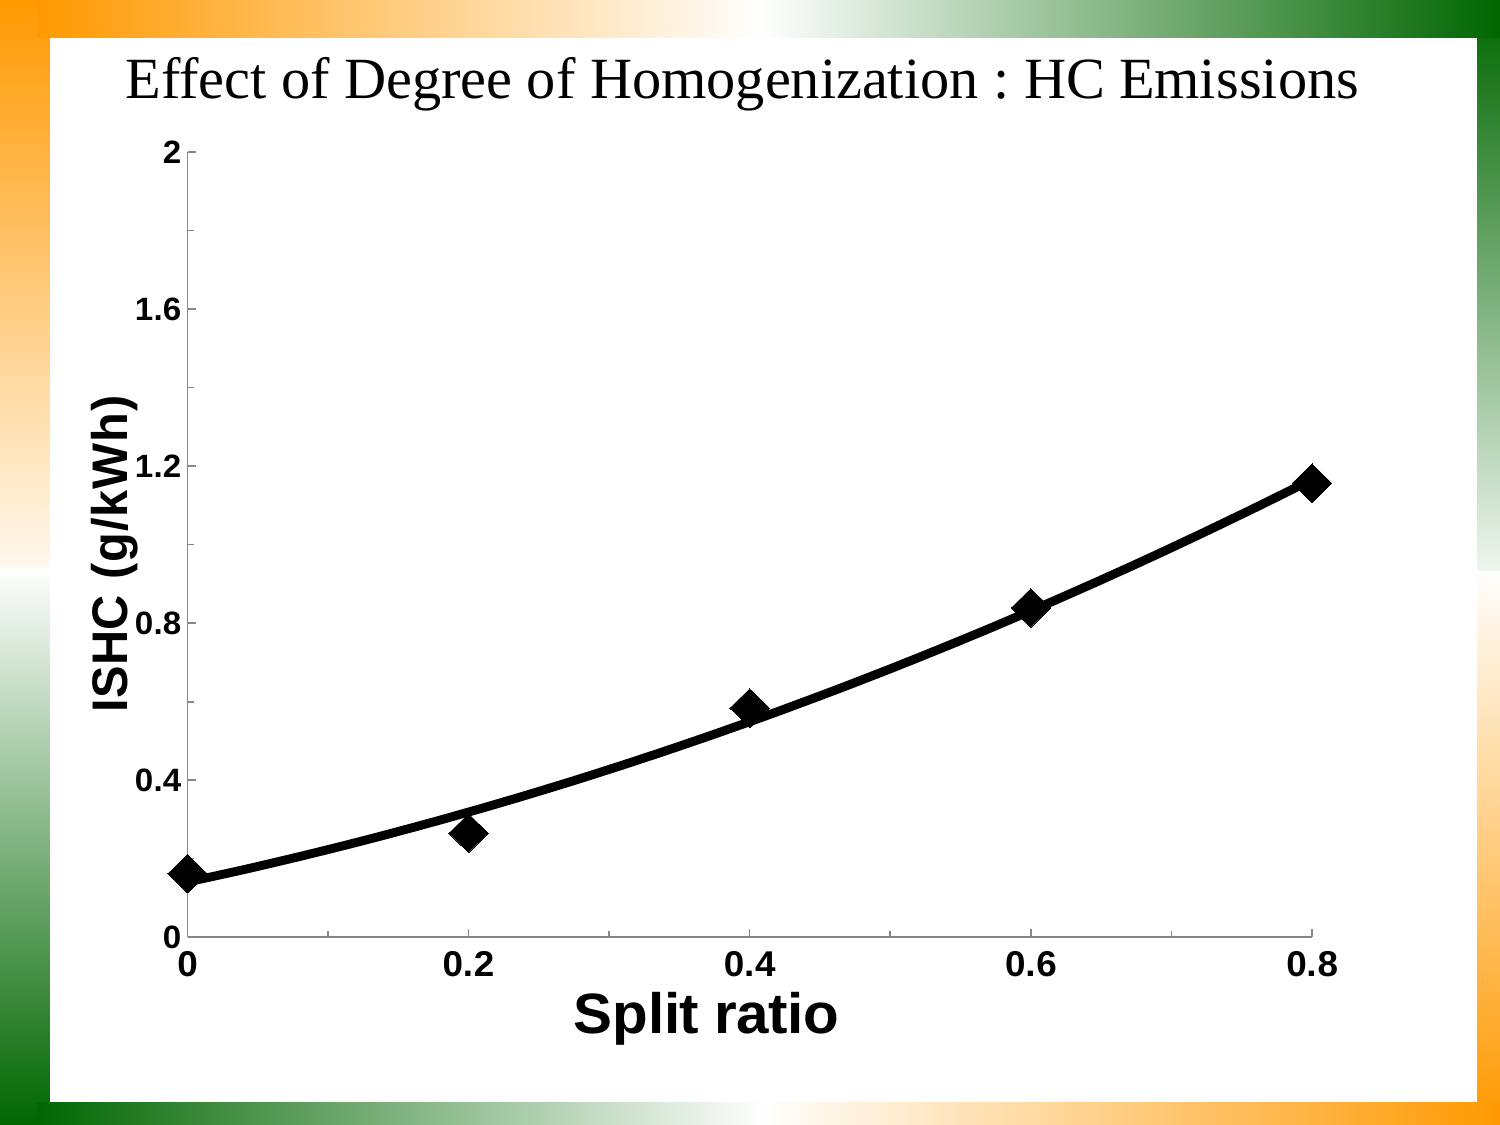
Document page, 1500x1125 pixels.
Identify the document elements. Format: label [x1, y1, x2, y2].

text_box [0, 0, 1500, 1125]
